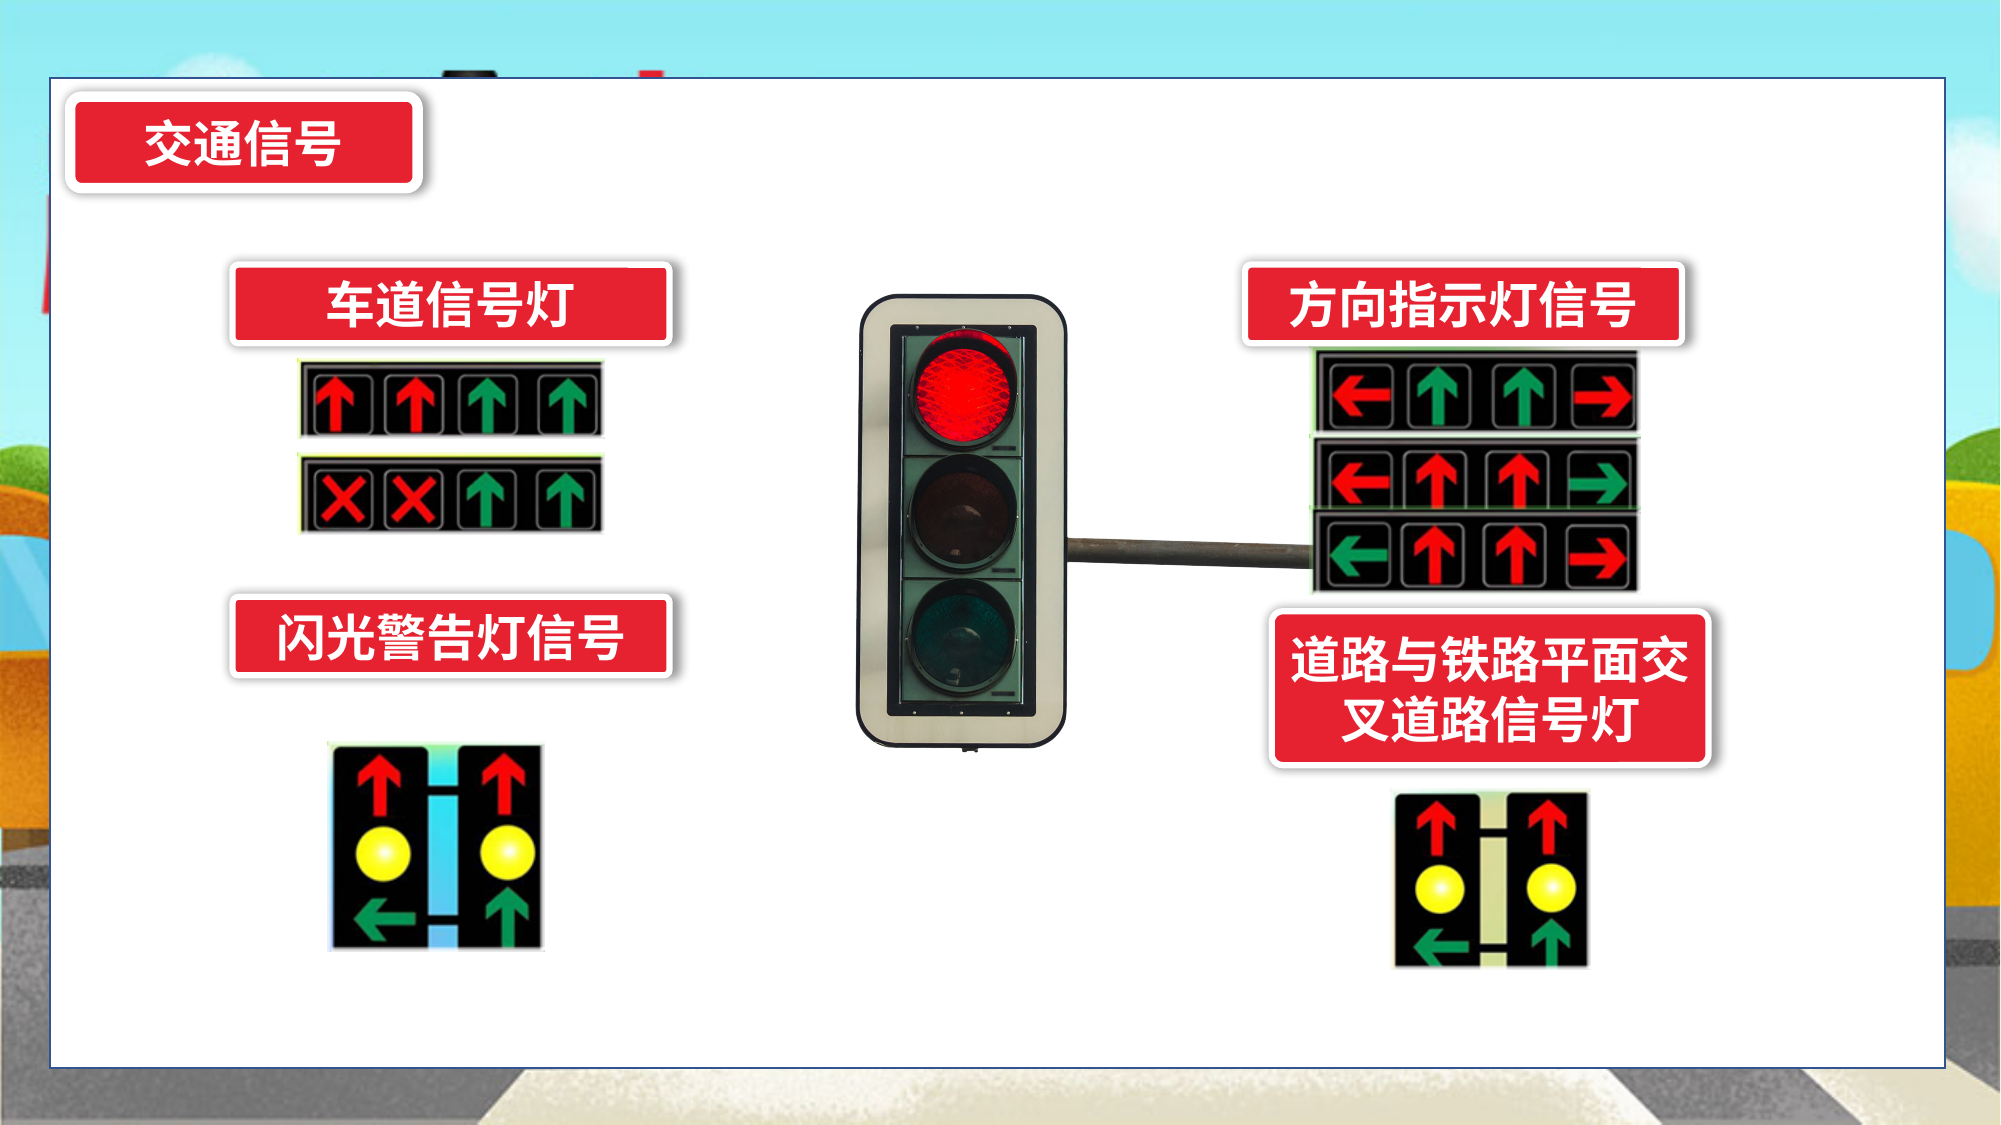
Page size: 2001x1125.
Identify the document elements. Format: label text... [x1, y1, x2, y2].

text_box 车道信号灯 [231, 263, 645, 345]
picture [0, 0, 2001, 1125]
text_box 闪光警告灯信号 [231, 595, 645, 677]
text_box 交通信号 [69, 95, 419, 190]
text_box 道路与铁路平面交叉道路信号灯 [1554, 610, 1710, 767]
text_box 方向指示灯信号 [1554, 263, 1684, 345]
